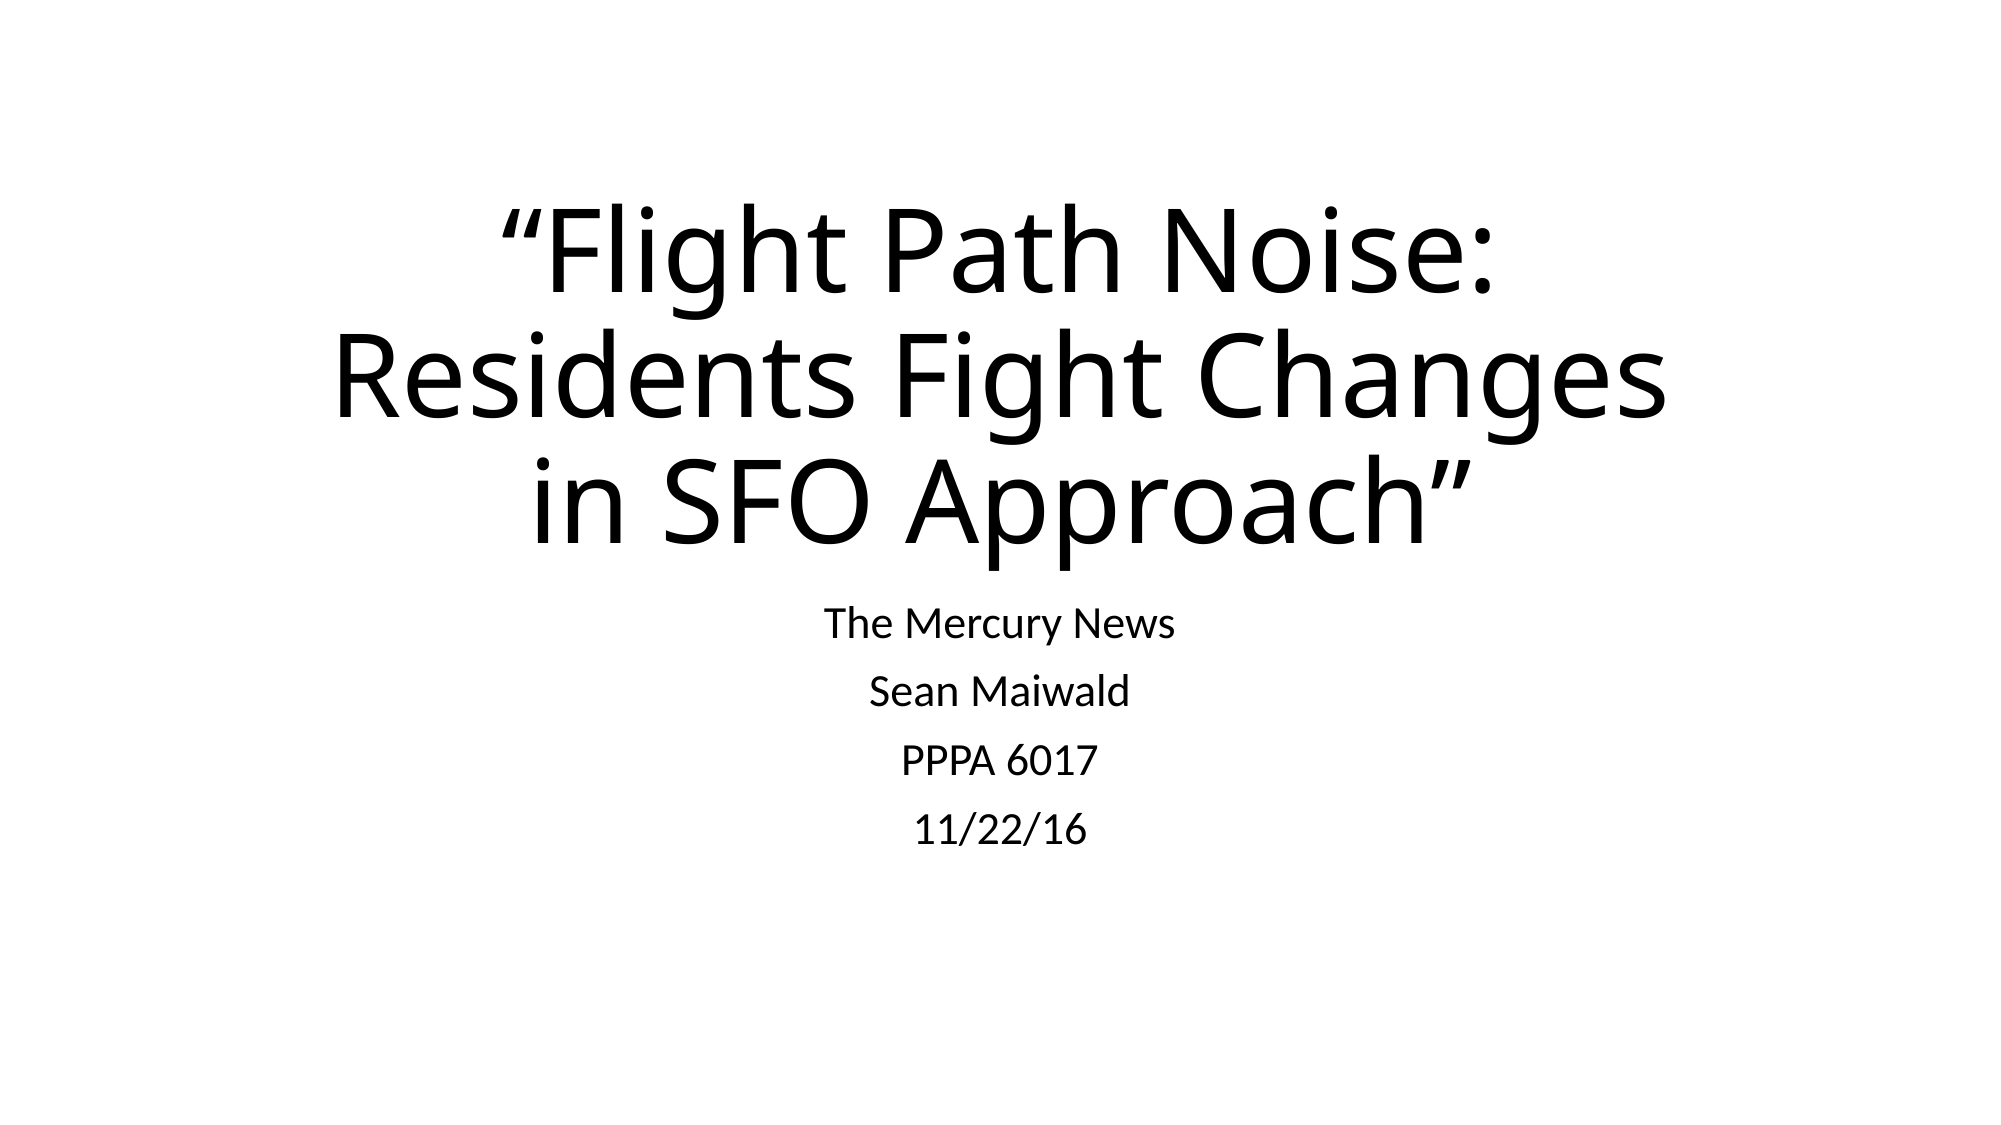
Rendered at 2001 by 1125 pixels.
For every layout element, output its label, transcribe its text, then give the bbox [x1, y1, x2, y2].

title “Flight Path Noise: Residents Fight Changes in SFO Approach” [249, 184, 1750, 576]
subtitle The Mercury News Sean Maiwald PPPA 6017 11/22/16 [249, 590, 1750, 863]
